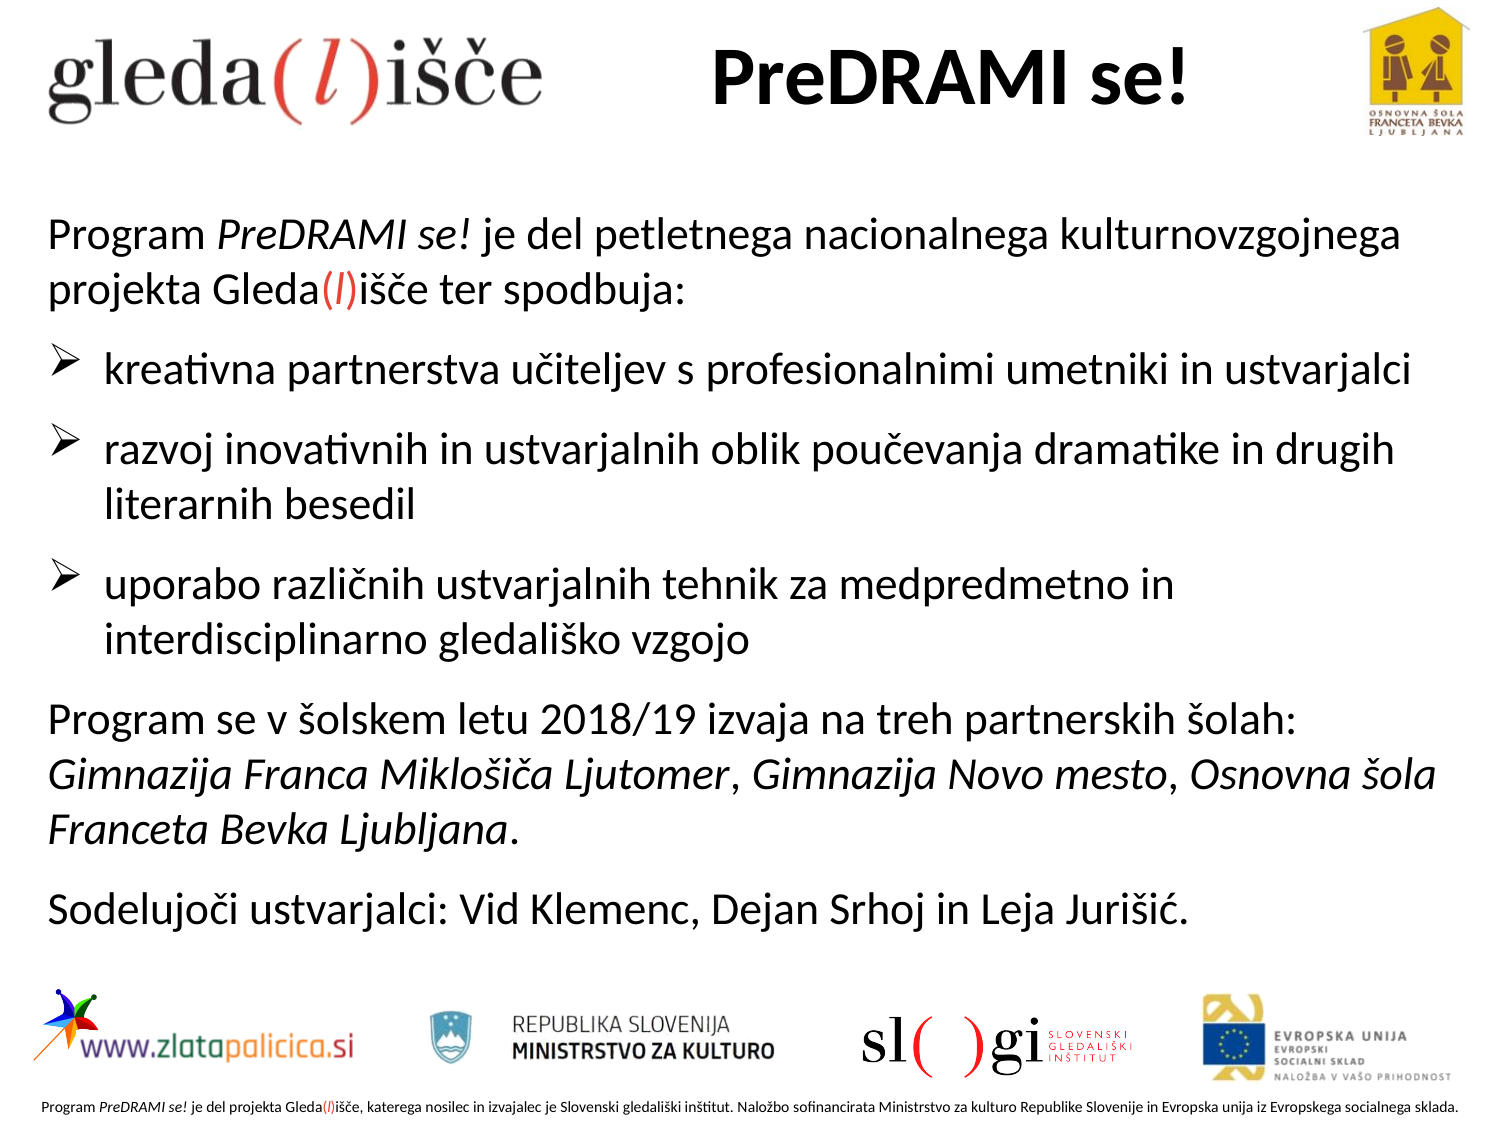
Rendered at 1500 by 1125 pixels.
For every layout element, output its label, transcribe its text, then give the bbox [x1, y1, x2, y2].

picture [32, 989, 358, 1067]
text_box PreDRAMI se! [580, 13, 1323, 129]
picture [832, 1003, 1162, 1093]
picture [395, 989, 795, 1085]
text_box Program PreDRAMI se! je del projekta Gleda(l)išče, katerega nosilec in izvajalec je Slovenski gledališki inštitut. Naložbo sofinancirata Ministrstvo za kulturo Republike Slovenije in Evropska unija iz Evropskega socialnega sklada. [0, 1089, 1500, 1124]
text_box Program PreDRAMI se! je del petletnega nacionalnega kulturnovzgojnega projekta Gleda(l)išče ter spodbuja: kreativna partnerstva učiteljev s profesionalnimi umetniki in ustvarjalci razvoj inovativnih in ustvarjalnih oblik poučevanja dramatike in drugih literarnih besedil uporabo različnih ustvarjalnih tehnik za medpredmetno in interdisciplinarno gledališko vzgojo Program se v šolskem letu 2018/19 izvaja na treh partnerskih šolah: Gimnazija Franca Miklošiča Ljutomer, Gimnazija Novo mesto, Osnovna šola Franceta Bevka Ljubljana. Sodelujoči ustvarjalci: Vid Klemenc, Dejan Srhoj in Leja Jurišić. [33, 196, 1470, 941]
picture [32, 16, 565, 136]
picture [1182, 976, 1471, 1102]
picture [1363, 7, 1471, 136]
